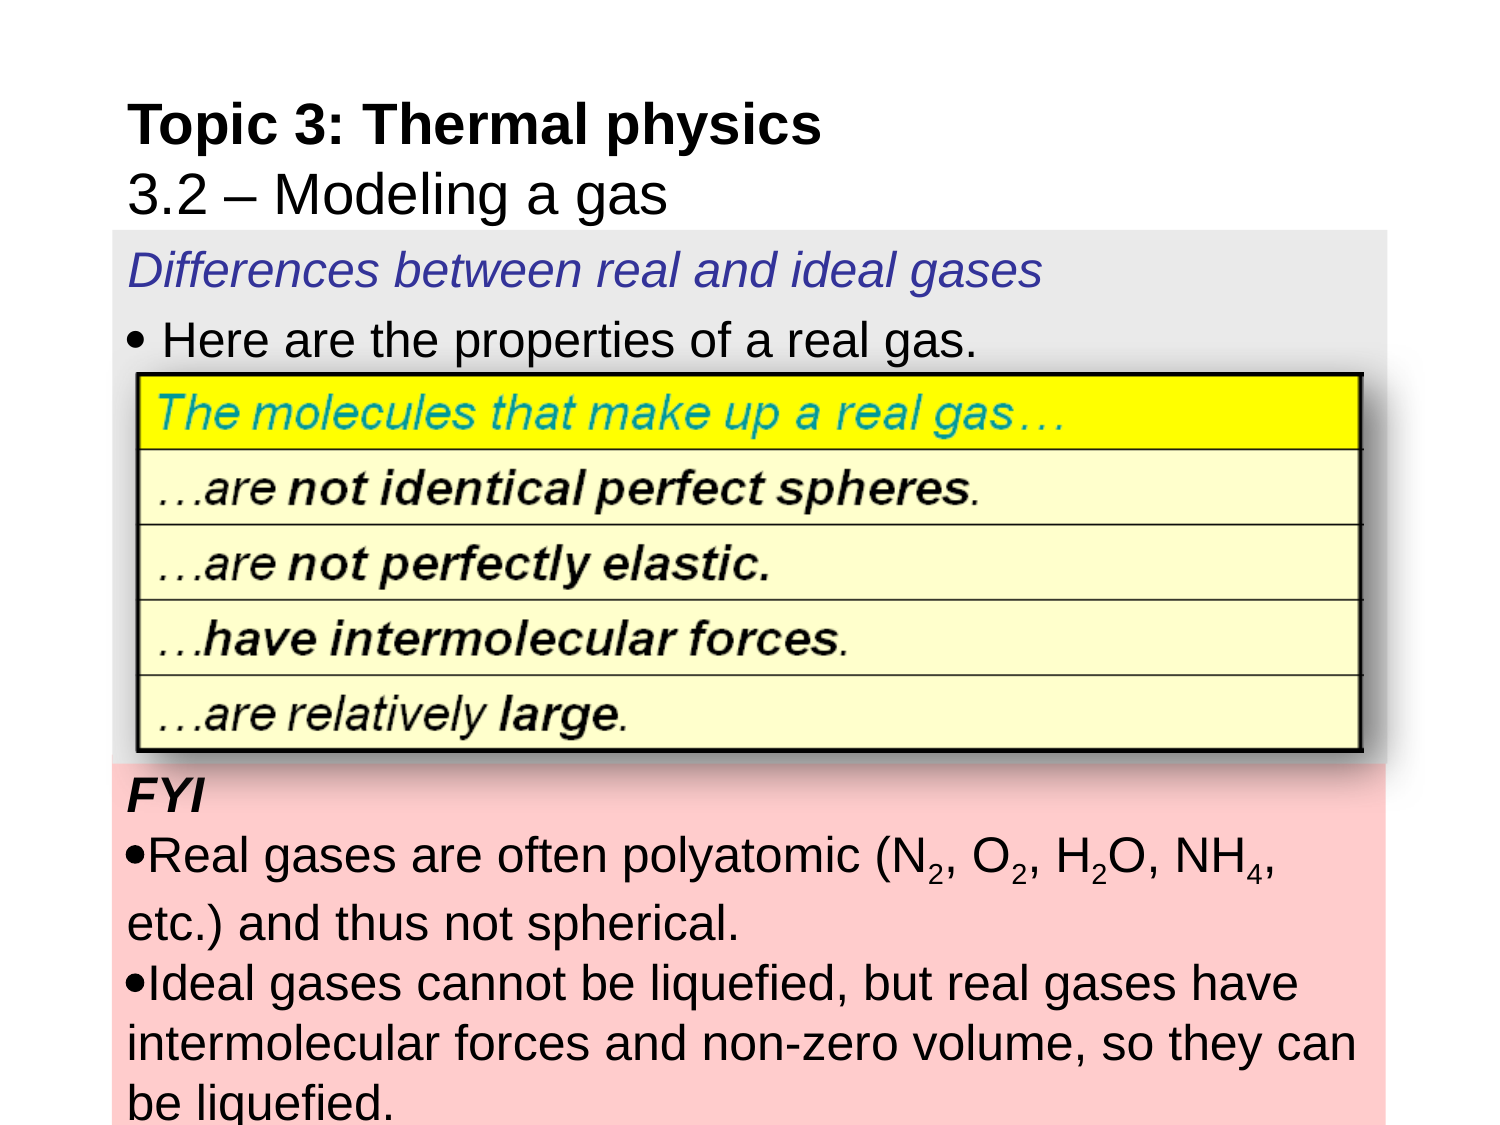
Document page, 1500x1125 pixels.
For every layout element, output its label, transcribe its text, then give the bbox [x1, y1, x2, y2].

text_box Differences between real and ideal gases  Here are the properties of a real gas. [112, 229, 1388, 764]
picture [135, 372, 1365, 753]
text_box FYI Real gases are often polyatomic (N2, O2, H2O, NH4, etc.) and thus not spherical. Ideal gases cannot be liquefied, but real gases have intermolecular forces and non-zero volume, so they can be liquefied. [111, 754, 1386, 1125]
title Topic 3: Thermal physics 3.2 – Modeling a gas [112, 87, 1388, 225]
